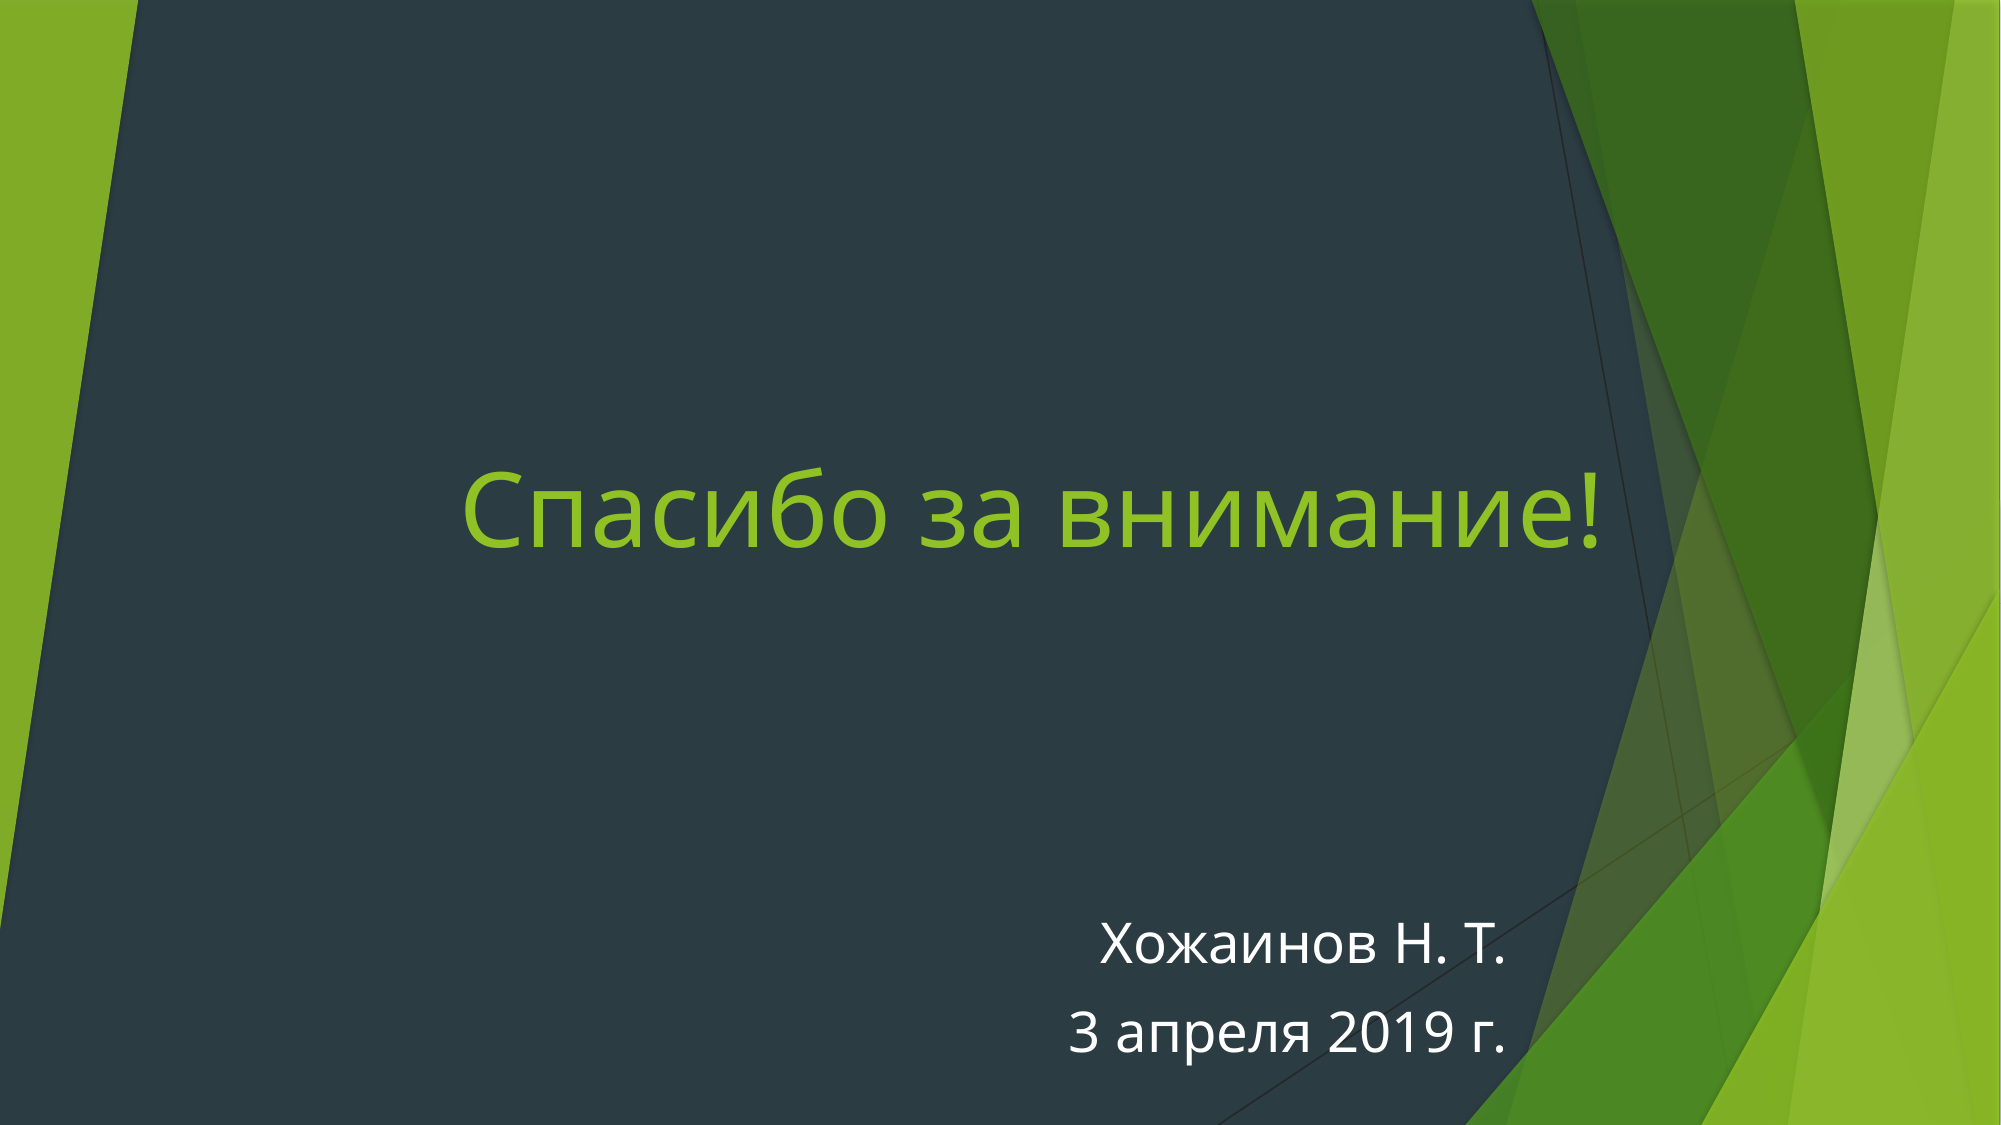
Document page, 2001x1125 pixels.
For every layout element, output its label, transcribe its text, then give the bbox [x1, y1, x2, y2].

subtitle Хожаинов Н. Т. 3 апреля 2019 г. [22, 900, 1523, 1125]
title Спасибо за внимание! [120, 364, 1621, 576]
